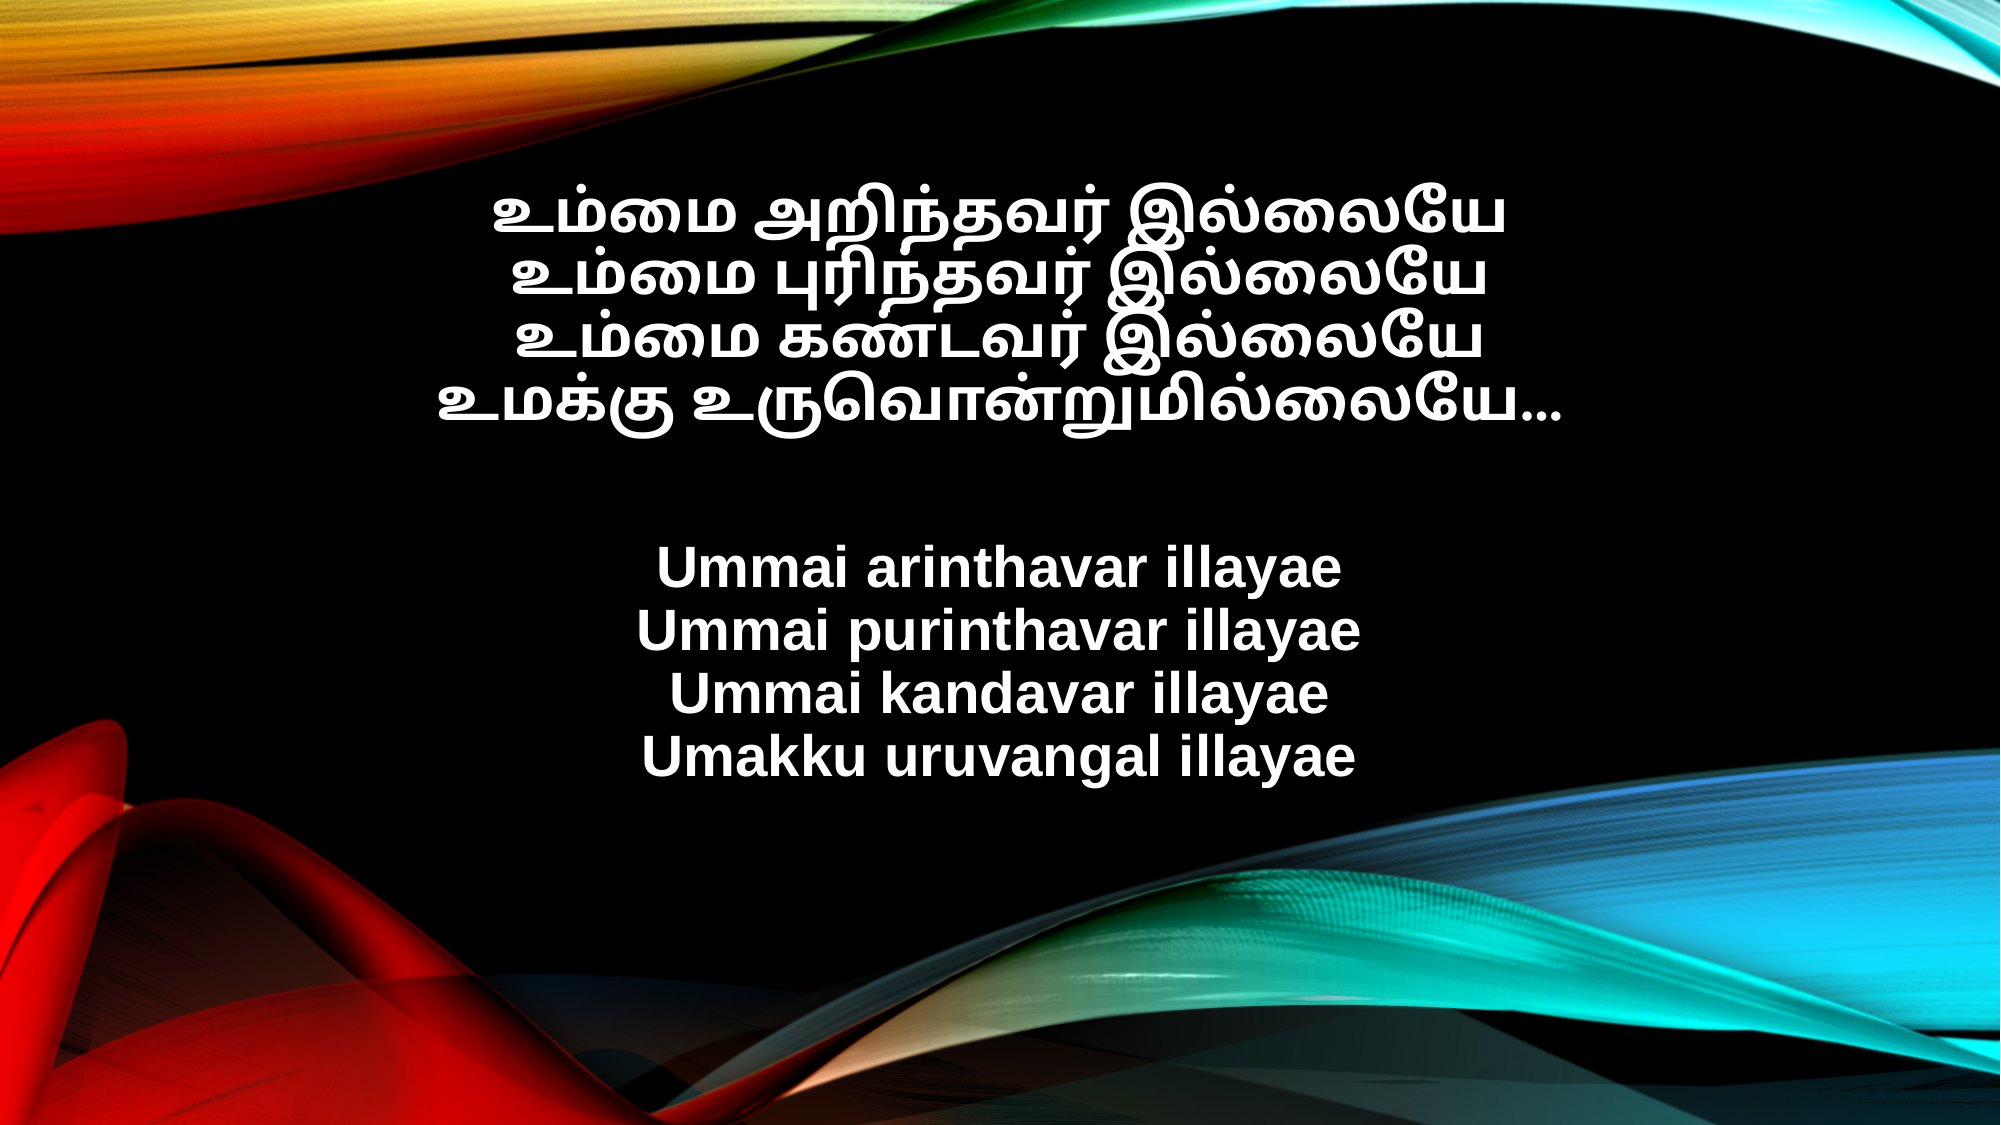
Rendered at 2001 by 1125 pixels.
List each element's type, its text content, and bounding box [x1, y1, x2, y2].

subtitle உம்மை அறிந்தவர் இல்லையே உம்மை புரிந்தவர் இல்லையே உம்மை கண்டவர் இல்லையே உமக்கு உருவொன்றுமில்லையே... Ummai arinthavar illayae Ummai purinthavar illayae Ummai kandavar illayae Umakku uruvangal illayae [0, 0, 2000, 1125]
